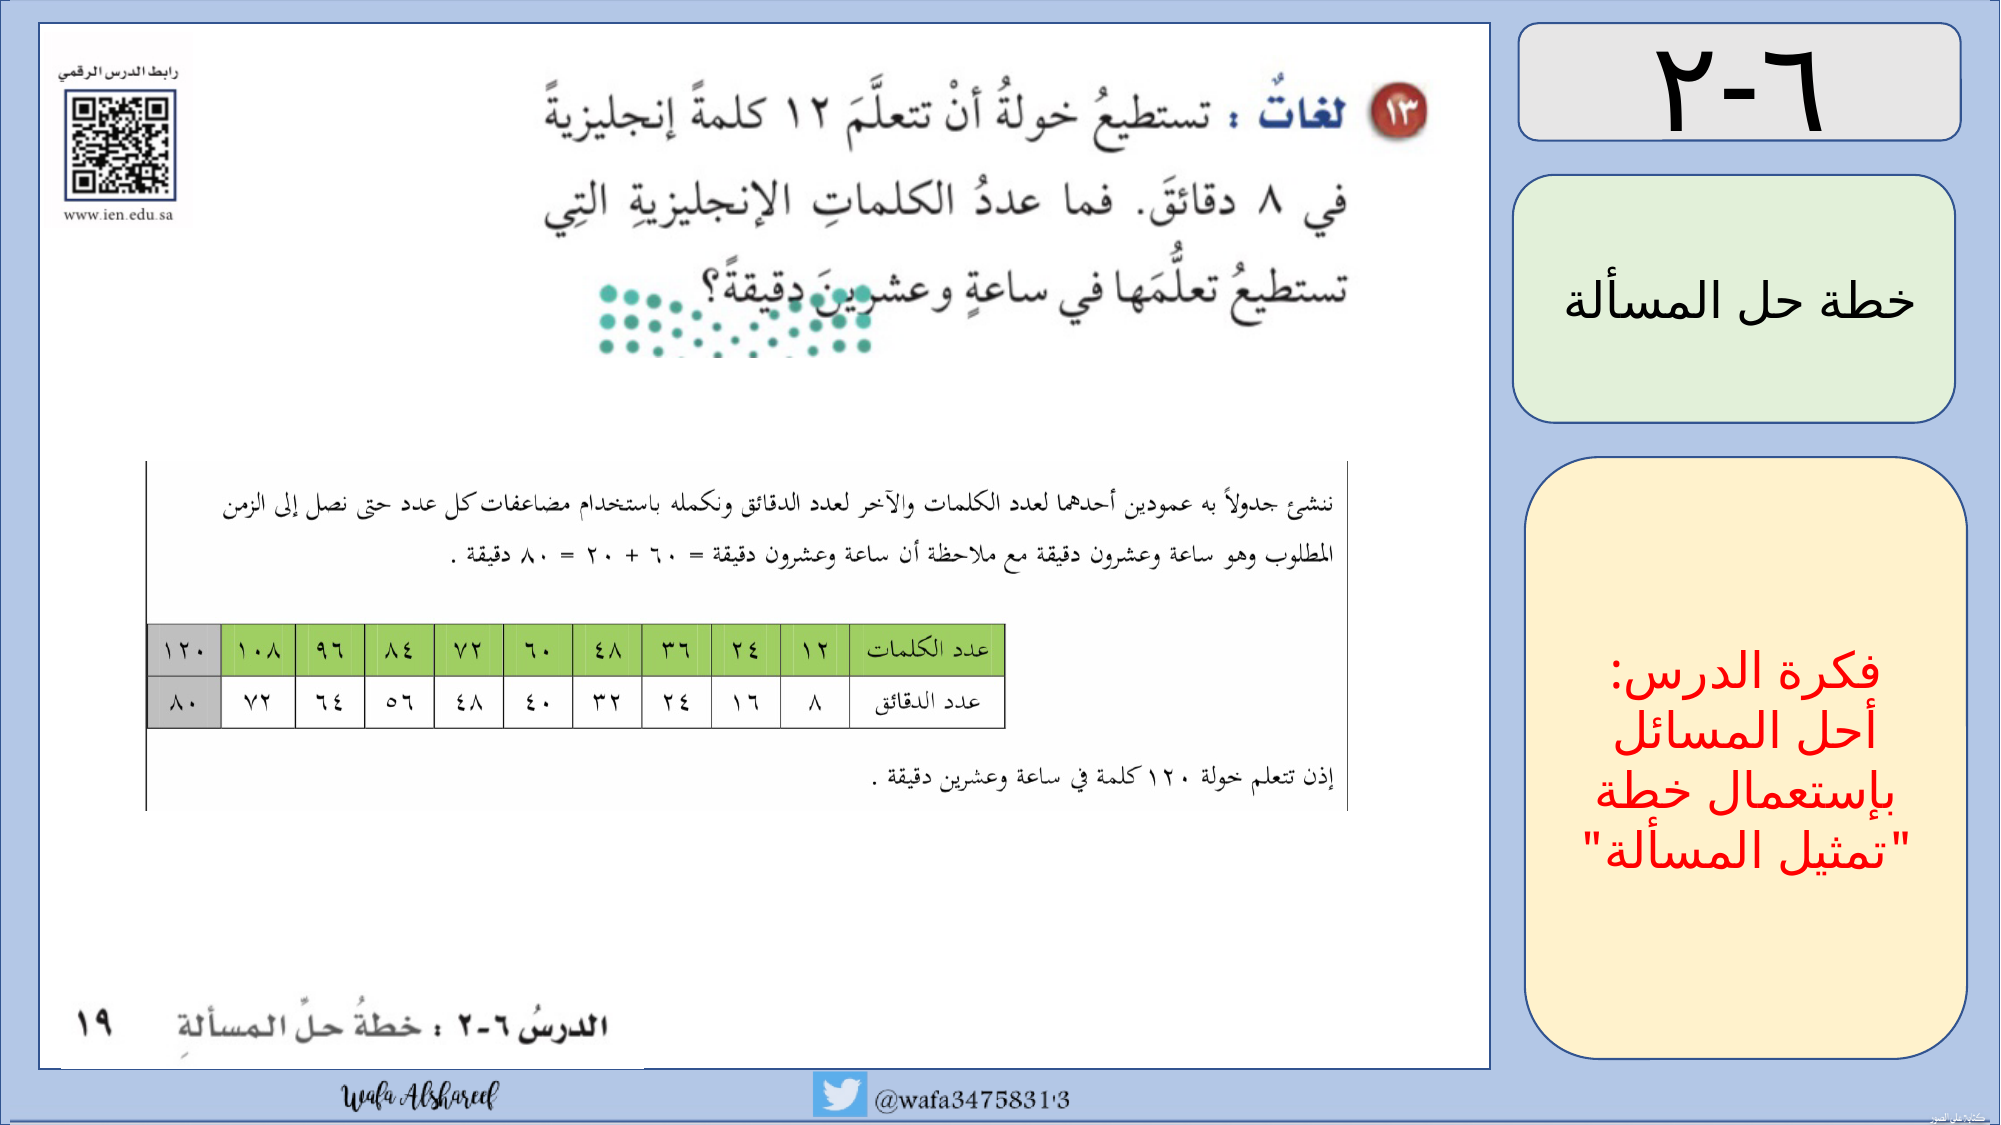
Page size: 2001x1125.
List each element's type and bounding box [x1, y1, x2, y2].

text_box [0, 0, 10, 811]
picture [0, 0, 1990, 1125]
text_box [1990, 0, 2000, 1125]
